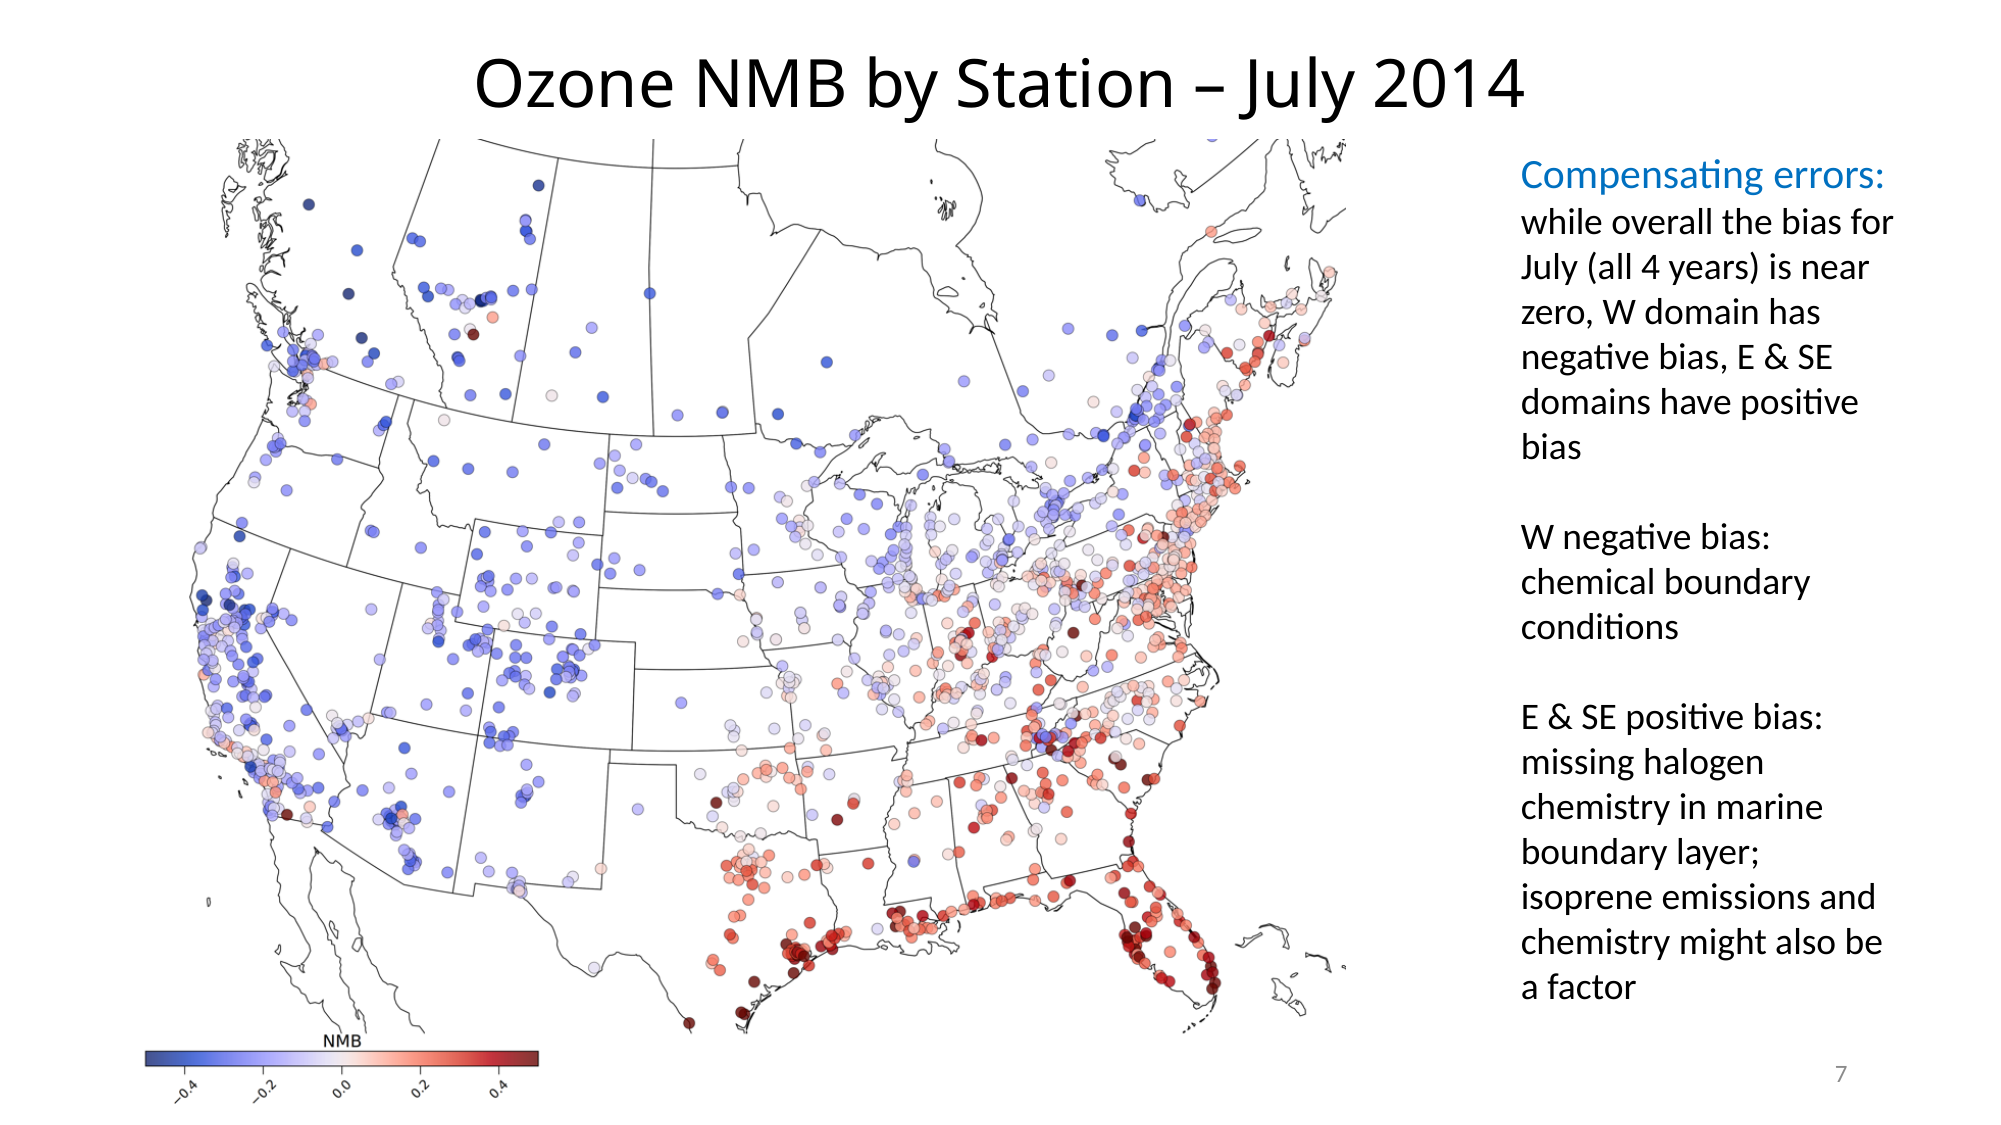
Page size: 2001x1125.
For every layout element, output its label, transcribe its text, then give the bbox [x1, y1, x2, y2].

picture [124, 139, 1346, 1110]
title Ozone NMB by Station – July 2014 [137, 32, 1863, 140]
slide_number 7 [1412, 1042, 1863, 1103]
text_box Compensating errors: while overall the bias for July (all 4 years) is near zero, W domain has negative bias, E & SE domains have positive bias W negative bias: chemical boundary conditions E & SE positive bias: missing halogen chemistry in marine boundary layer; isoprene emissions and chemistry might also be a factor [1506, 139, 1914, 1015]
